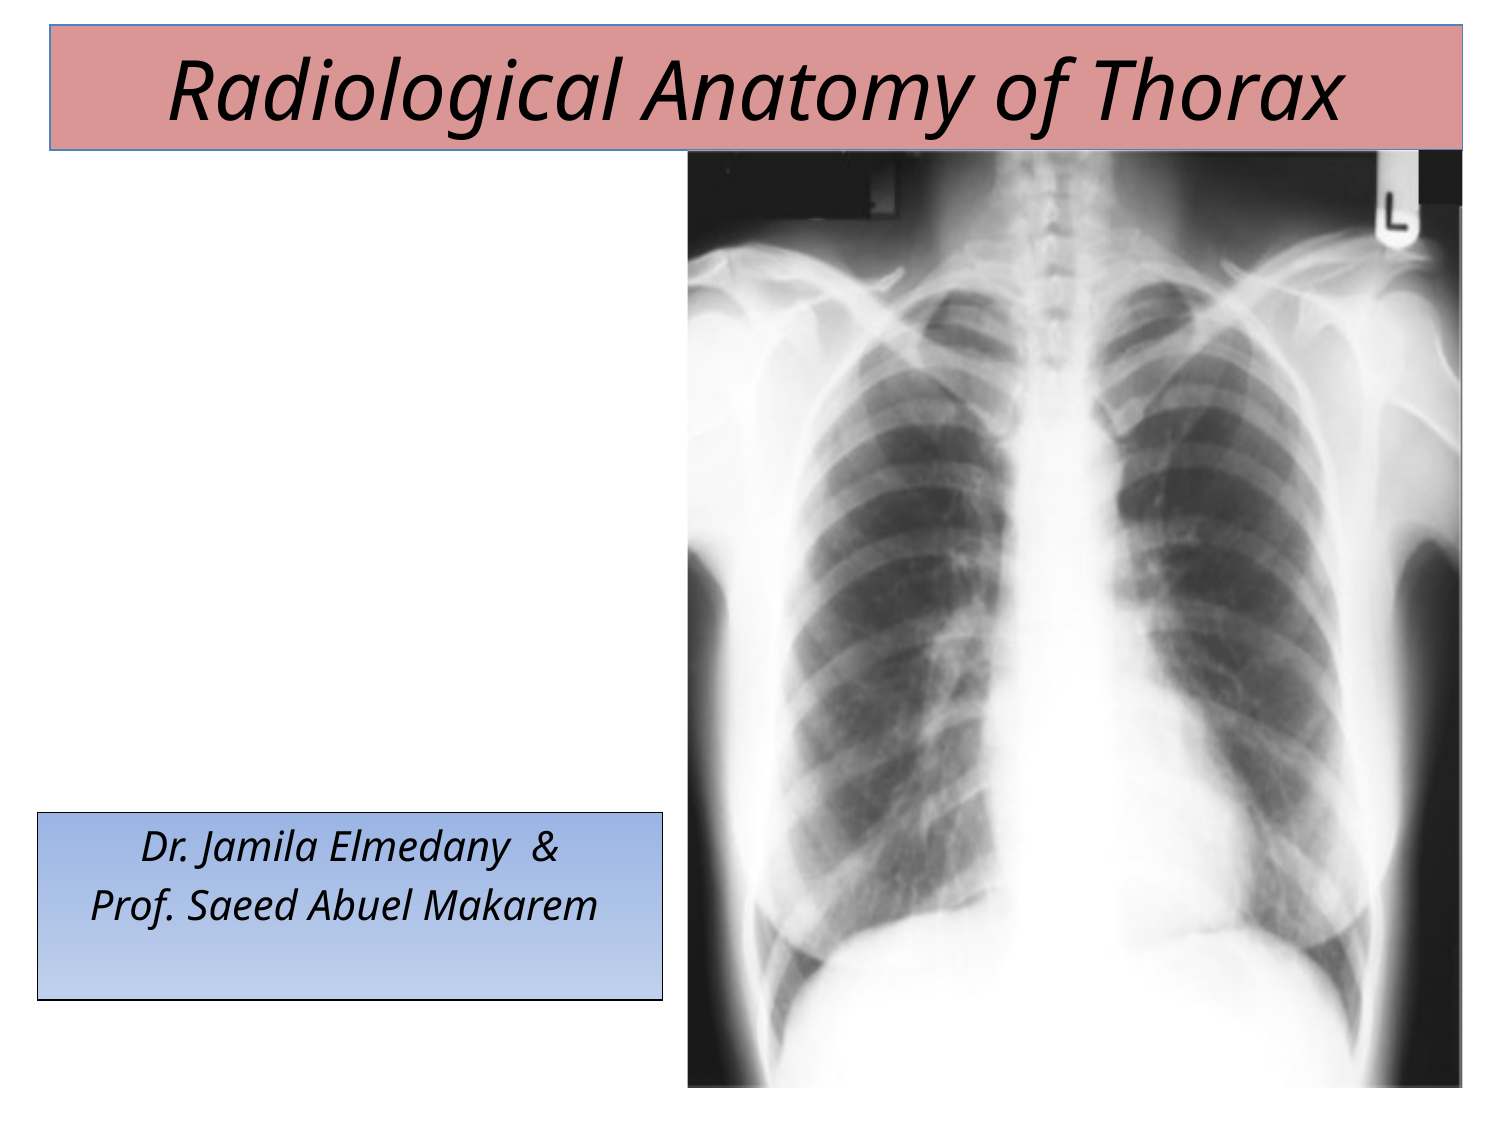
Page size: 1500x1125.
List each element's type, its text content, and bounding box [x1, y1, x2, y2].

subtitle Dr. Jamila Elmedany & Prof. Saeed Abuel Makarem [37, 812, 663, 1001]
title Radiological Anatomy of Thorax [49, 24, 1463, 151]
picture [687, 149, 1463, 1088]
